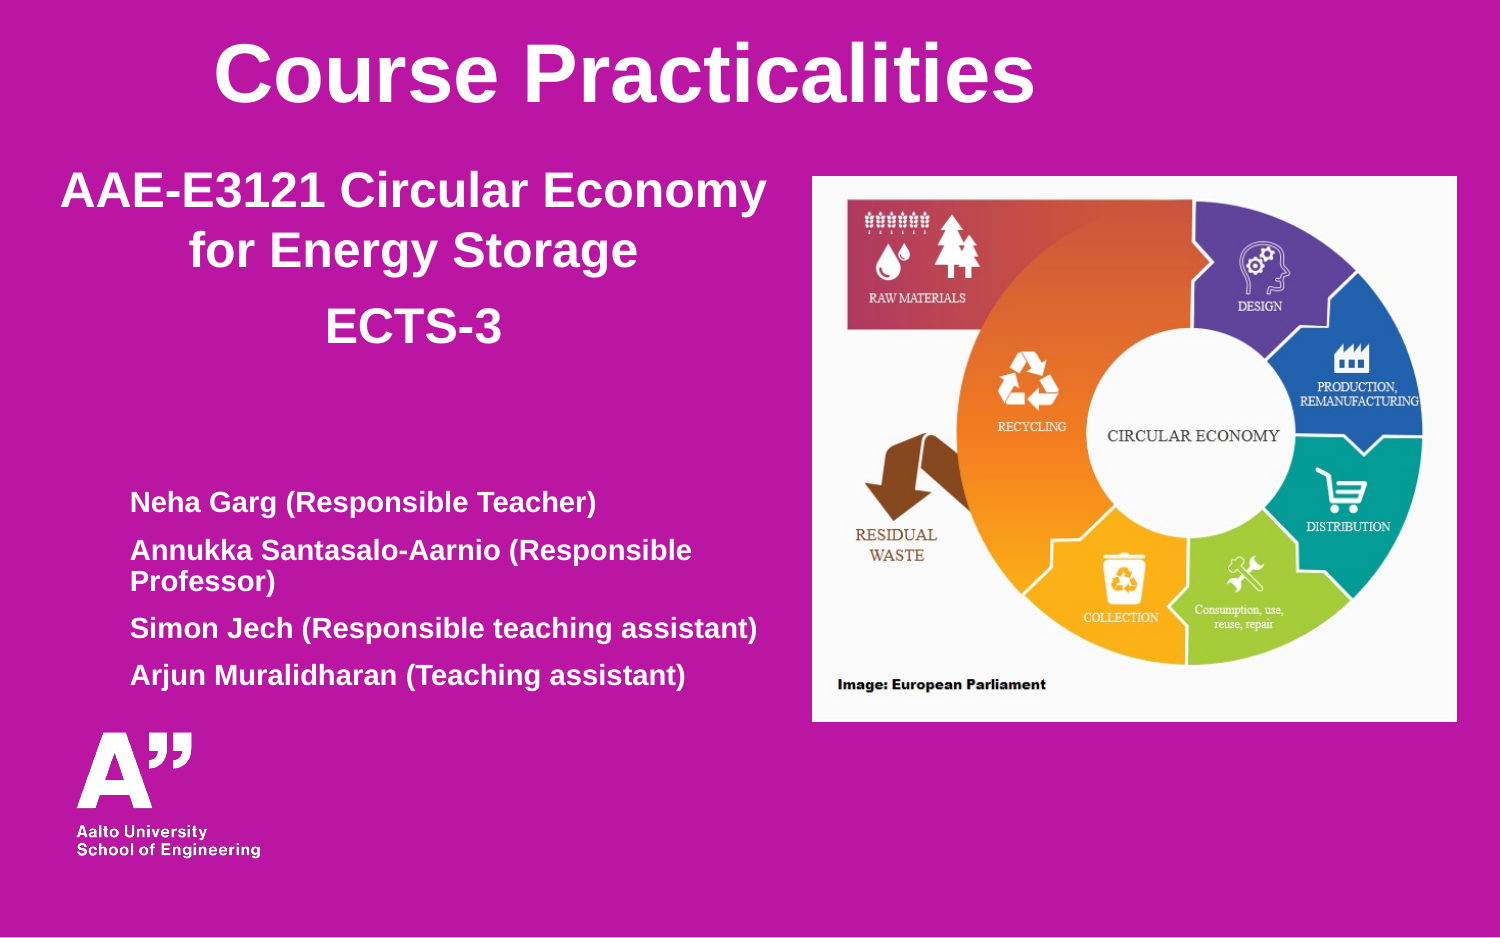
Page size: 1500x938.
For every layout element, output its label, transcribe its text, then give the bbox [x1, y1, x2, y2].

picture [0, 656, 336, 932]
picture [812, 176, 1457, 722]
list Neha Garg (Responsible Teacher) Annukka Santasalo-Aarnio (Responsible Professor) Simon Jech (Responsible teaching assistant) Arjun Muralidharan (Teaching assistant) [129, 487, 774, 853]
list AAE-E3121 Circular Economy for Energy Storage ECTS-3 [43, 157, 784, 222]
title Course Practicalities [53, 14, 1198, 120]
